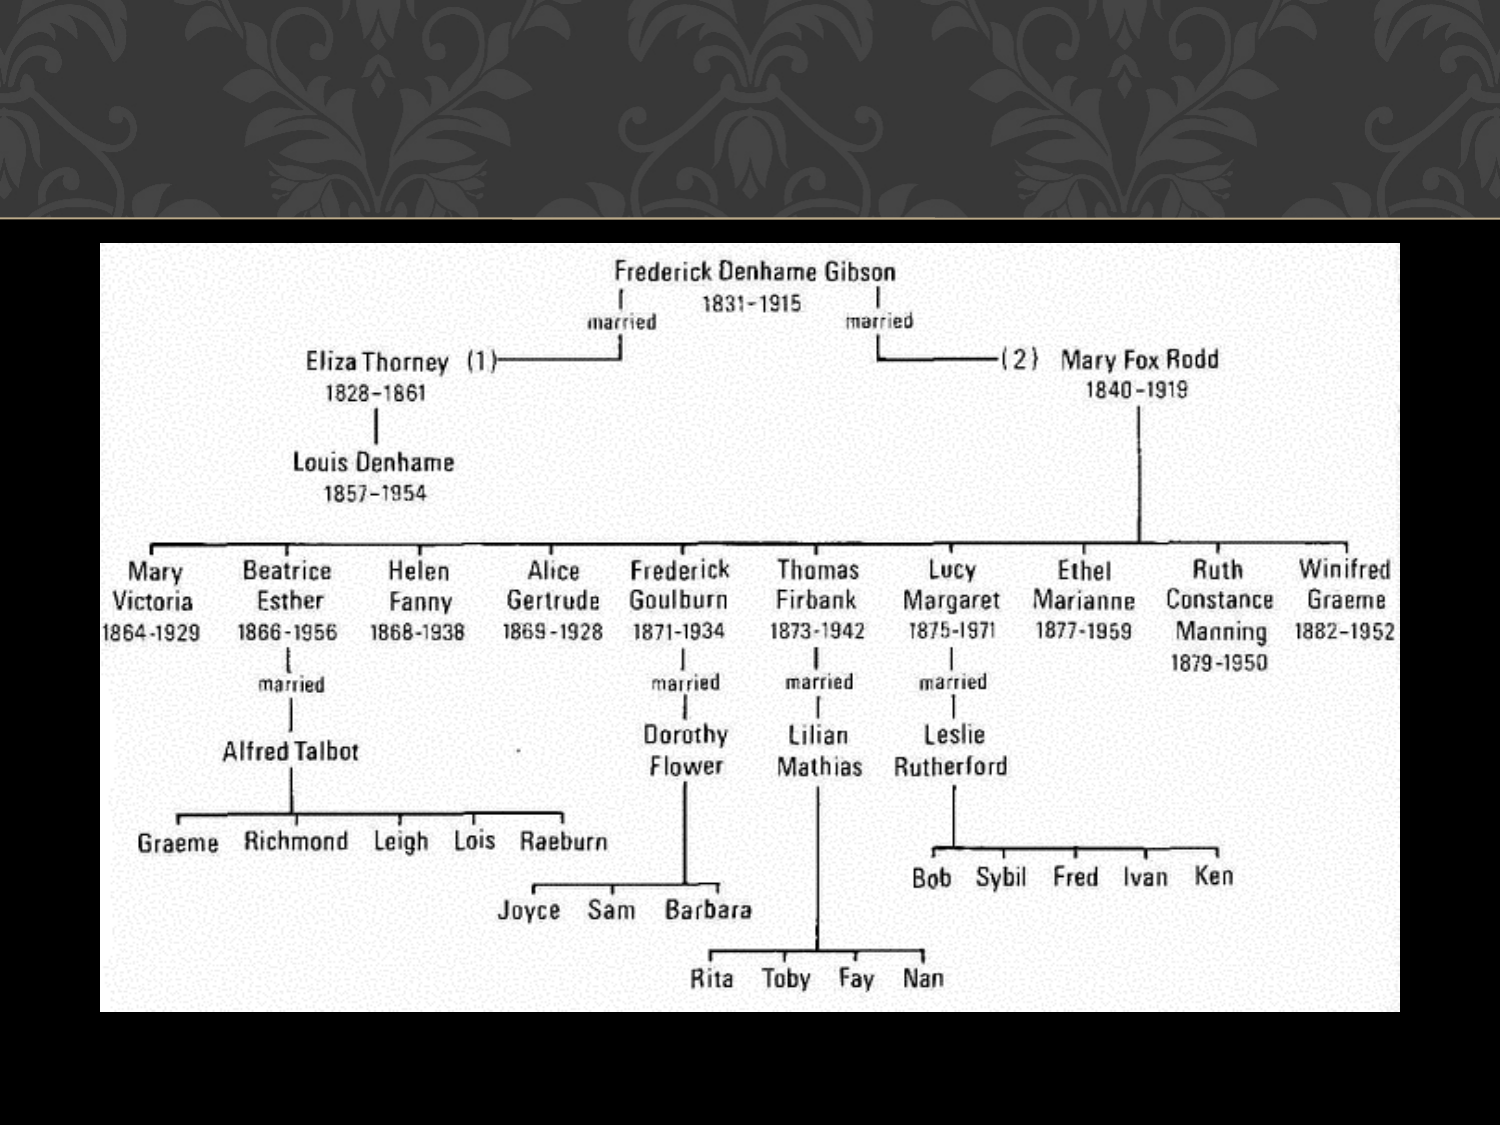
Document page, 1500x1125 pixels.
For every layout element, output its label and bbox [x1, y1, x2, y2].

list [100, 243, 1400, 1012]
